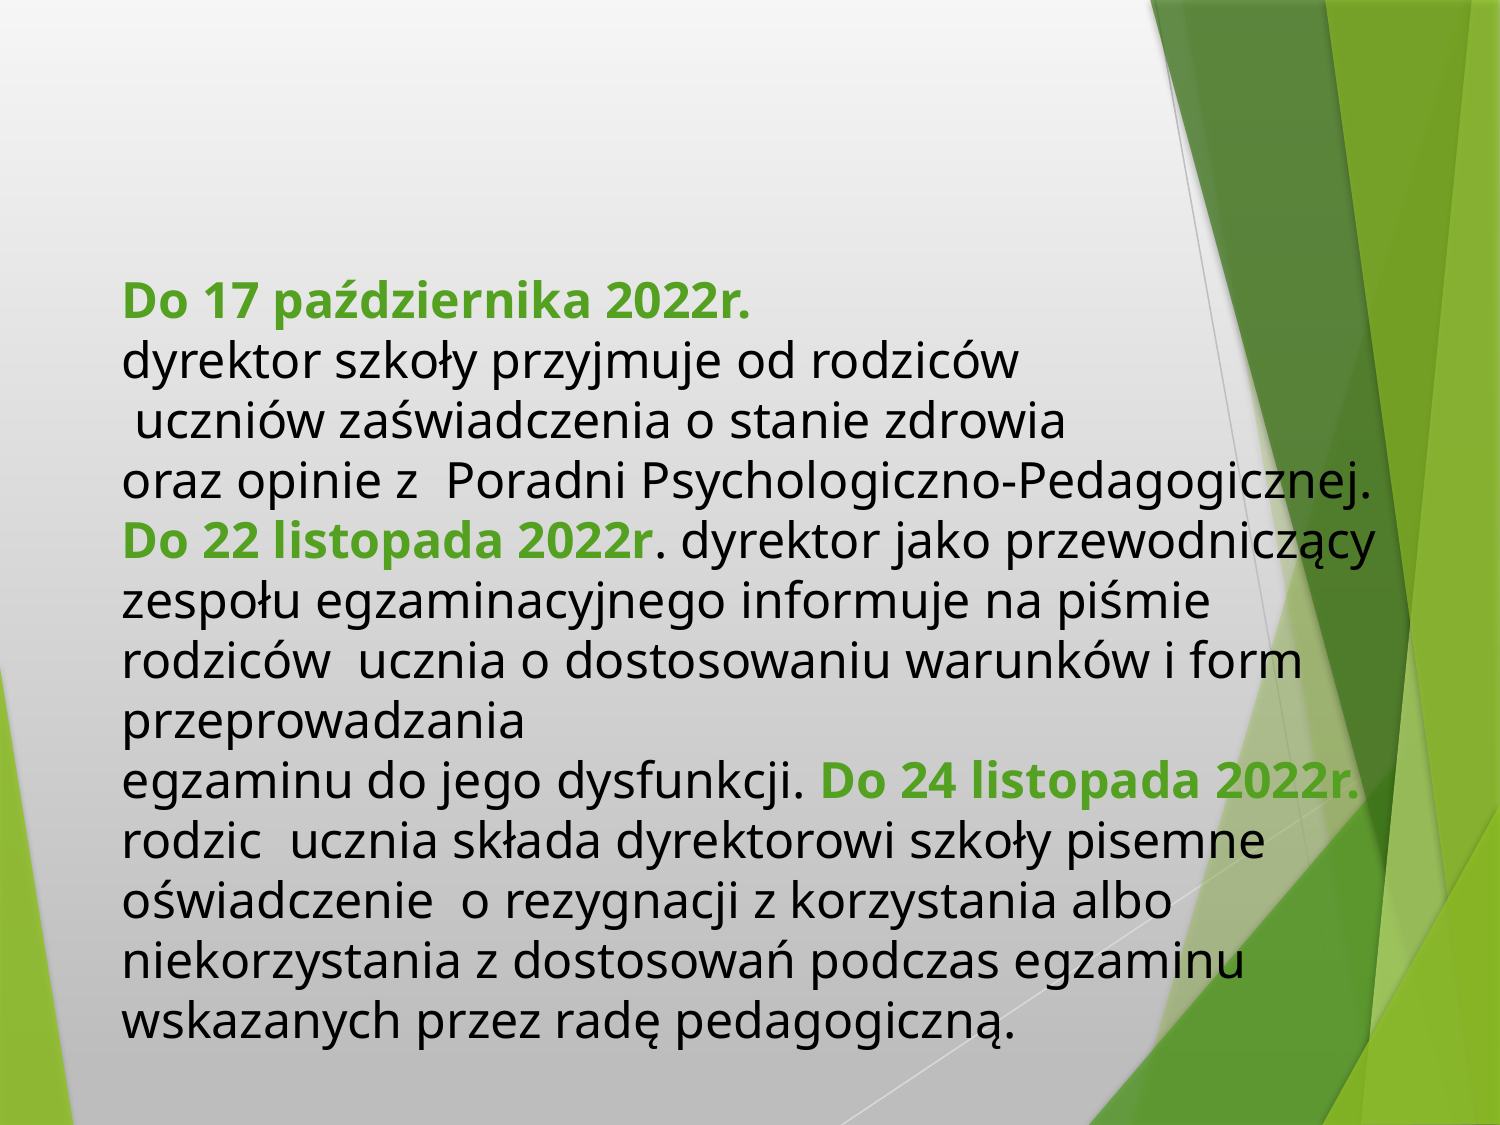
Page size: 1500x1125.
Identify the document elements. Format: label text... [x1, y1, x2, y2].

text_box Do 17 października 2022r. dyrektor szkoły przyjmuje od rodziców uczniów zaświadczenia o stanie zdrowia oraz opinie z Poradni Psychologiczno-Pedagogicznej. Do 22 listopada 2022r. dyrektor jako przewodniczący zespołu egzaminacyjnego informuje na piśmie rodziców ucznia o dostosowaniu warunków i form przeprowadzania egzaminu do jego dysfunkcji. Do 24 listopada 2022r. rodzic ucznia składa dyrektorowi szkoły pisemne oświadczenie o rezygnacji z korzystania albo niekorzystania z dostosowań podczas egzaminu wskazanych przez radę pedagogiczną. [107, 261, 1404, 1125]
